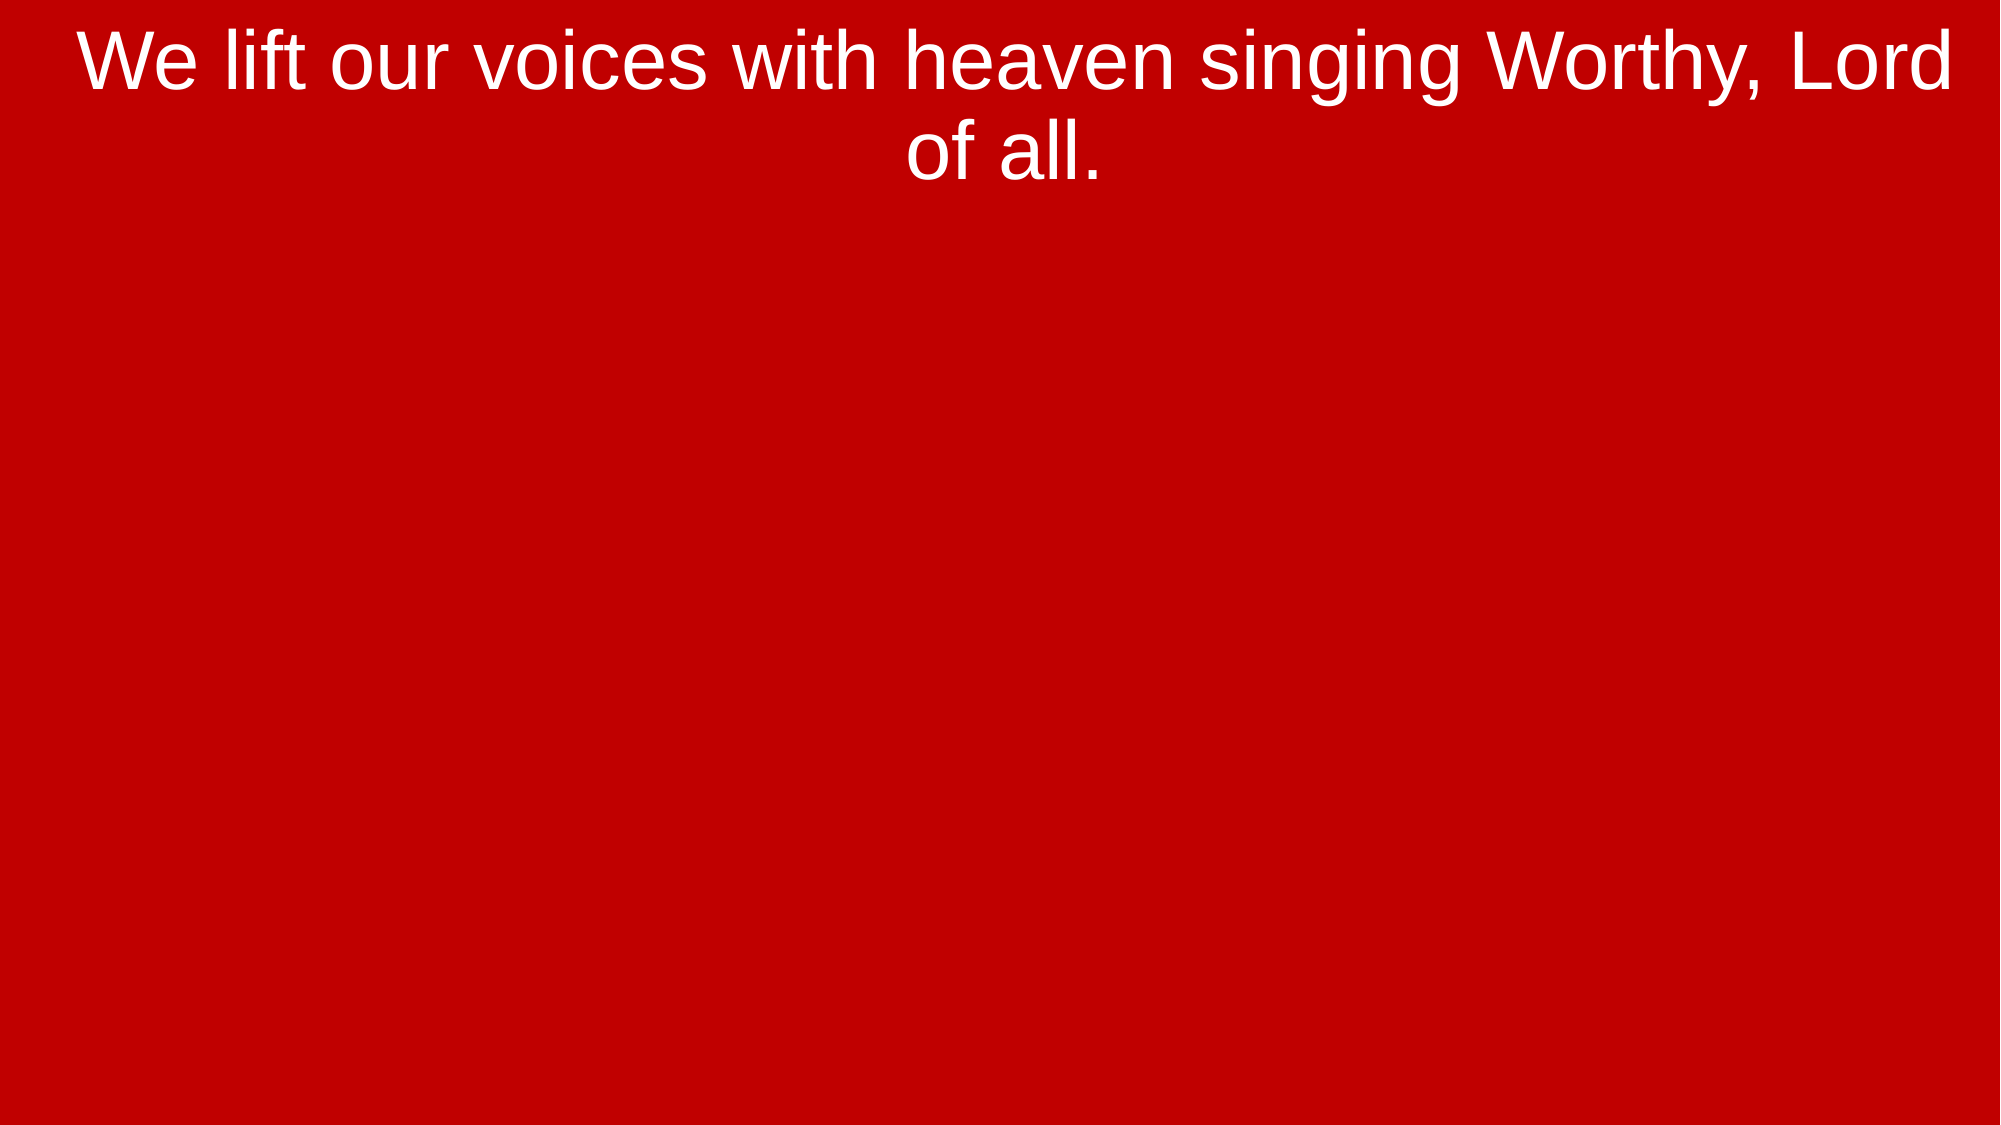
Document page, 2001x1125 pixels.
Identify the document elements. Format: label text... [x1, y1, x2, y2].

list We lift our voices with heaven singing Worthy, Lord of all. [10, 9, 2000, 784]
